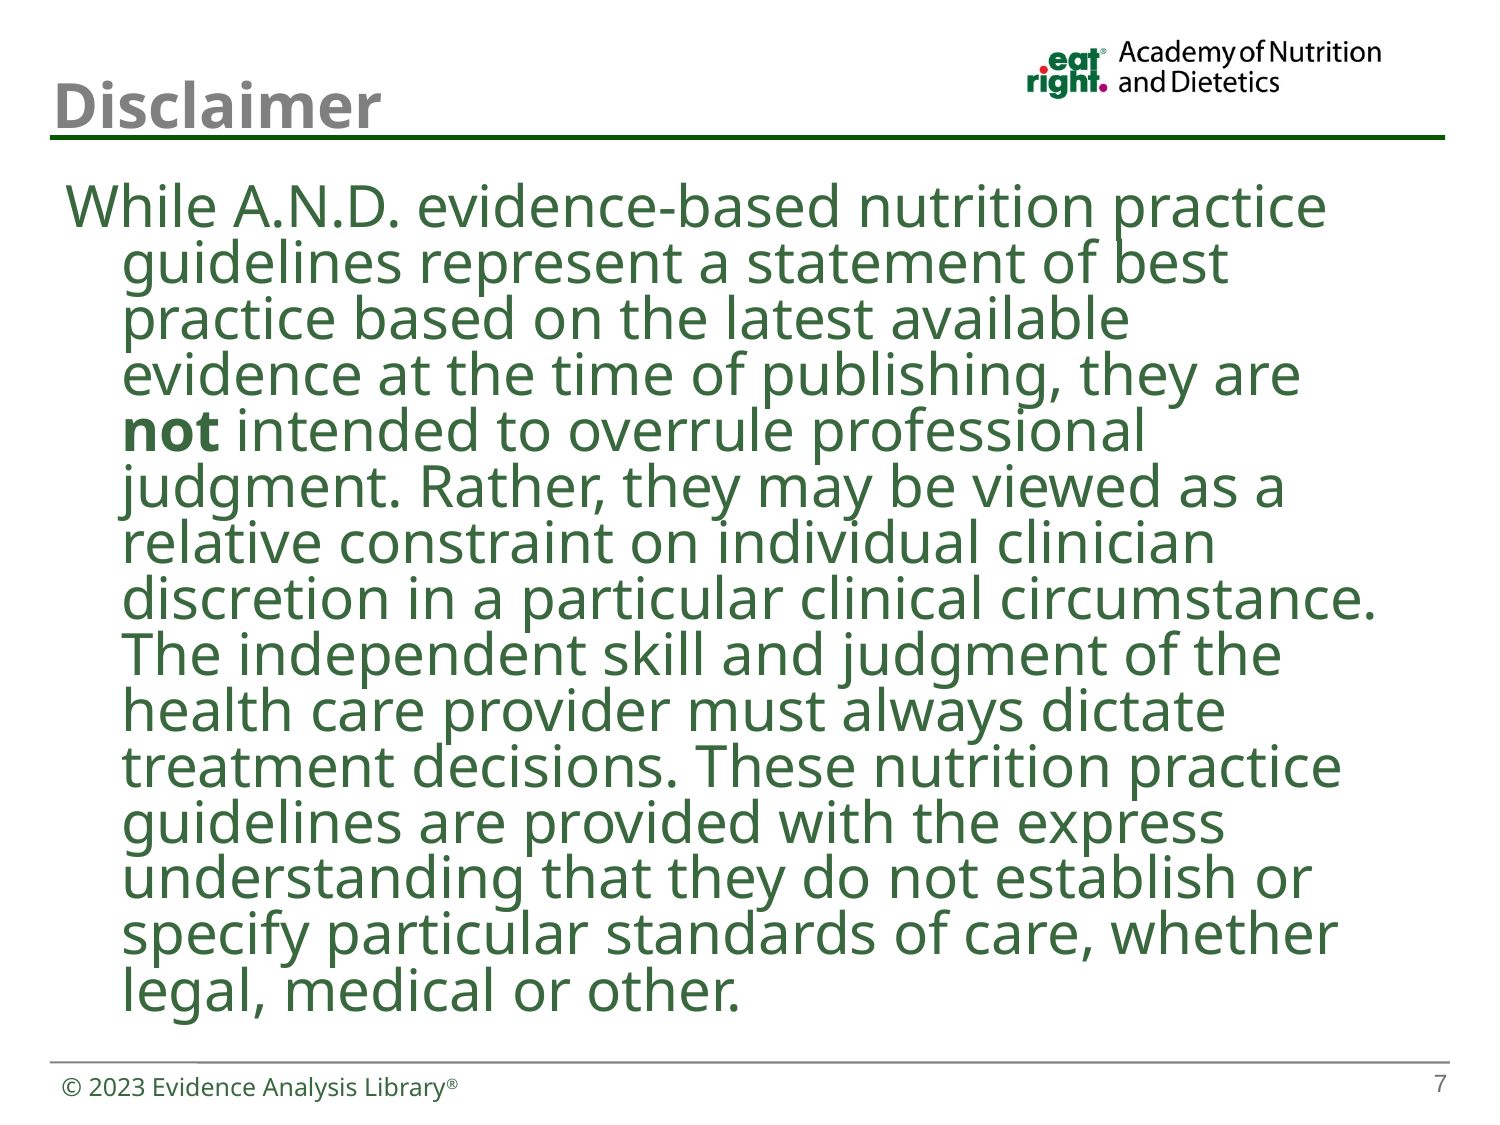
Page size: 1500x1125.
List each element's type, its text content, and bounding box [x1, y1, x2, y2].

list While A.N.D. evidence-based nutrition practice guidelines represent a statement of best practice based on the latest available evidence at the time of publishing, they are not intended to overrule professional judgment. Rather, they may be viewed as a relative constraint on individual clinician discretion in a particular clinical circumstance. The independent skill and judgment of the health care provider must always dictate treatment decisions. These nutrition practice guidelines are provided with the express understanding that they do not establish or specify particular standards of care, whether legal, medical or other. [50, 174, 1400, 1000]
picture [1025, 37, 1382, 57]
slide_number 7 [1112, 1062, 1463, 1104]
title Disclaimer [37, 57, 1388, 150]
text_box © 2023 Evidence Analysis Library® [46, 1064, 474, 1109]
